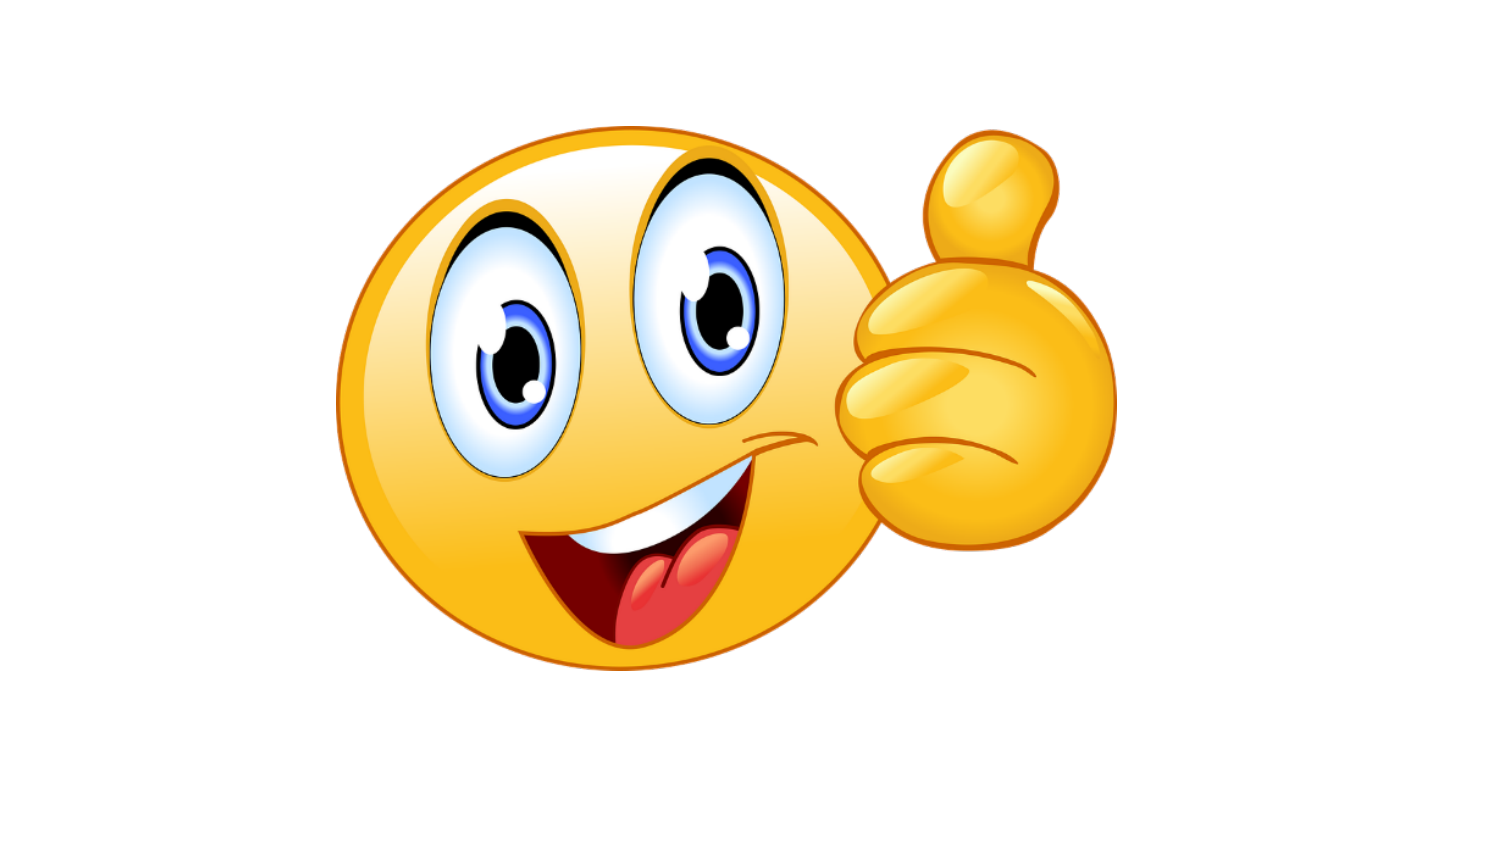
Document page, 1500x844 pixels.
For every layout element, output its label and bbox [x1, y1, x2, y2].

picture [336, 126, 1117, 671]
